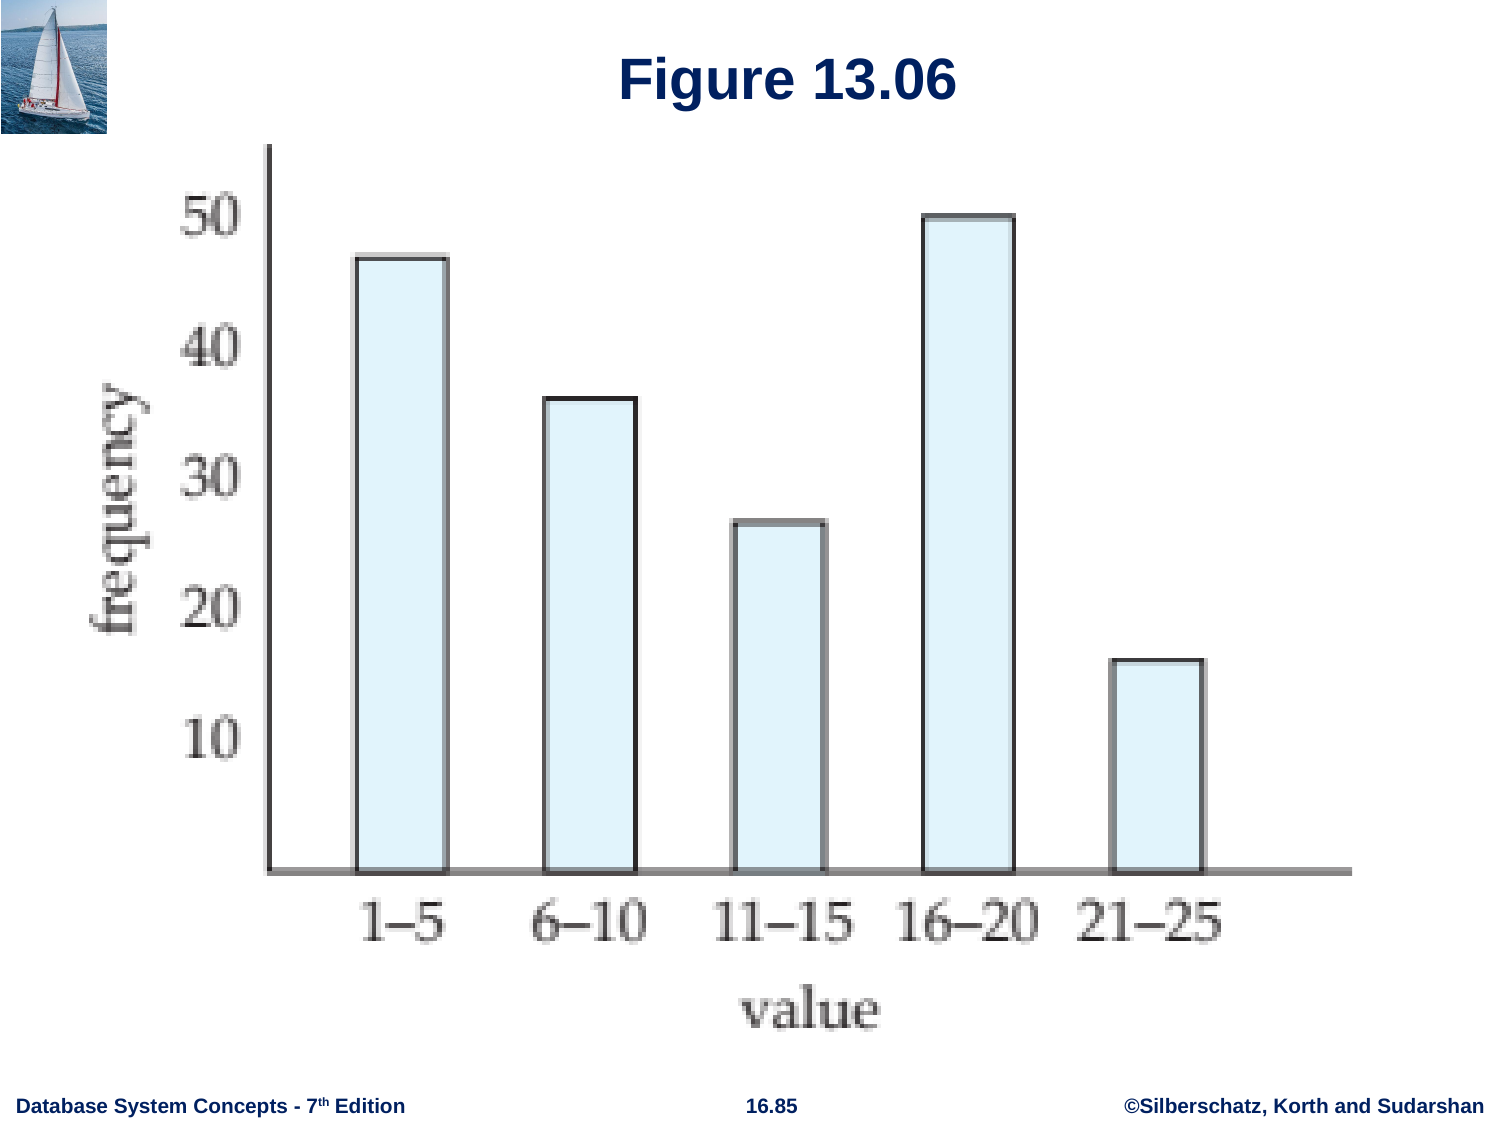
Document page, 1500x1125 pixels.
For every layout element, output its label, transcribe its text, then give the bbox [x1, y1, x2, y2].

picture [85, 144, 1353, 1038]
title Figure 13.06 [125, 18, 1452, 120]
picture [1, 0, 107, 134]
